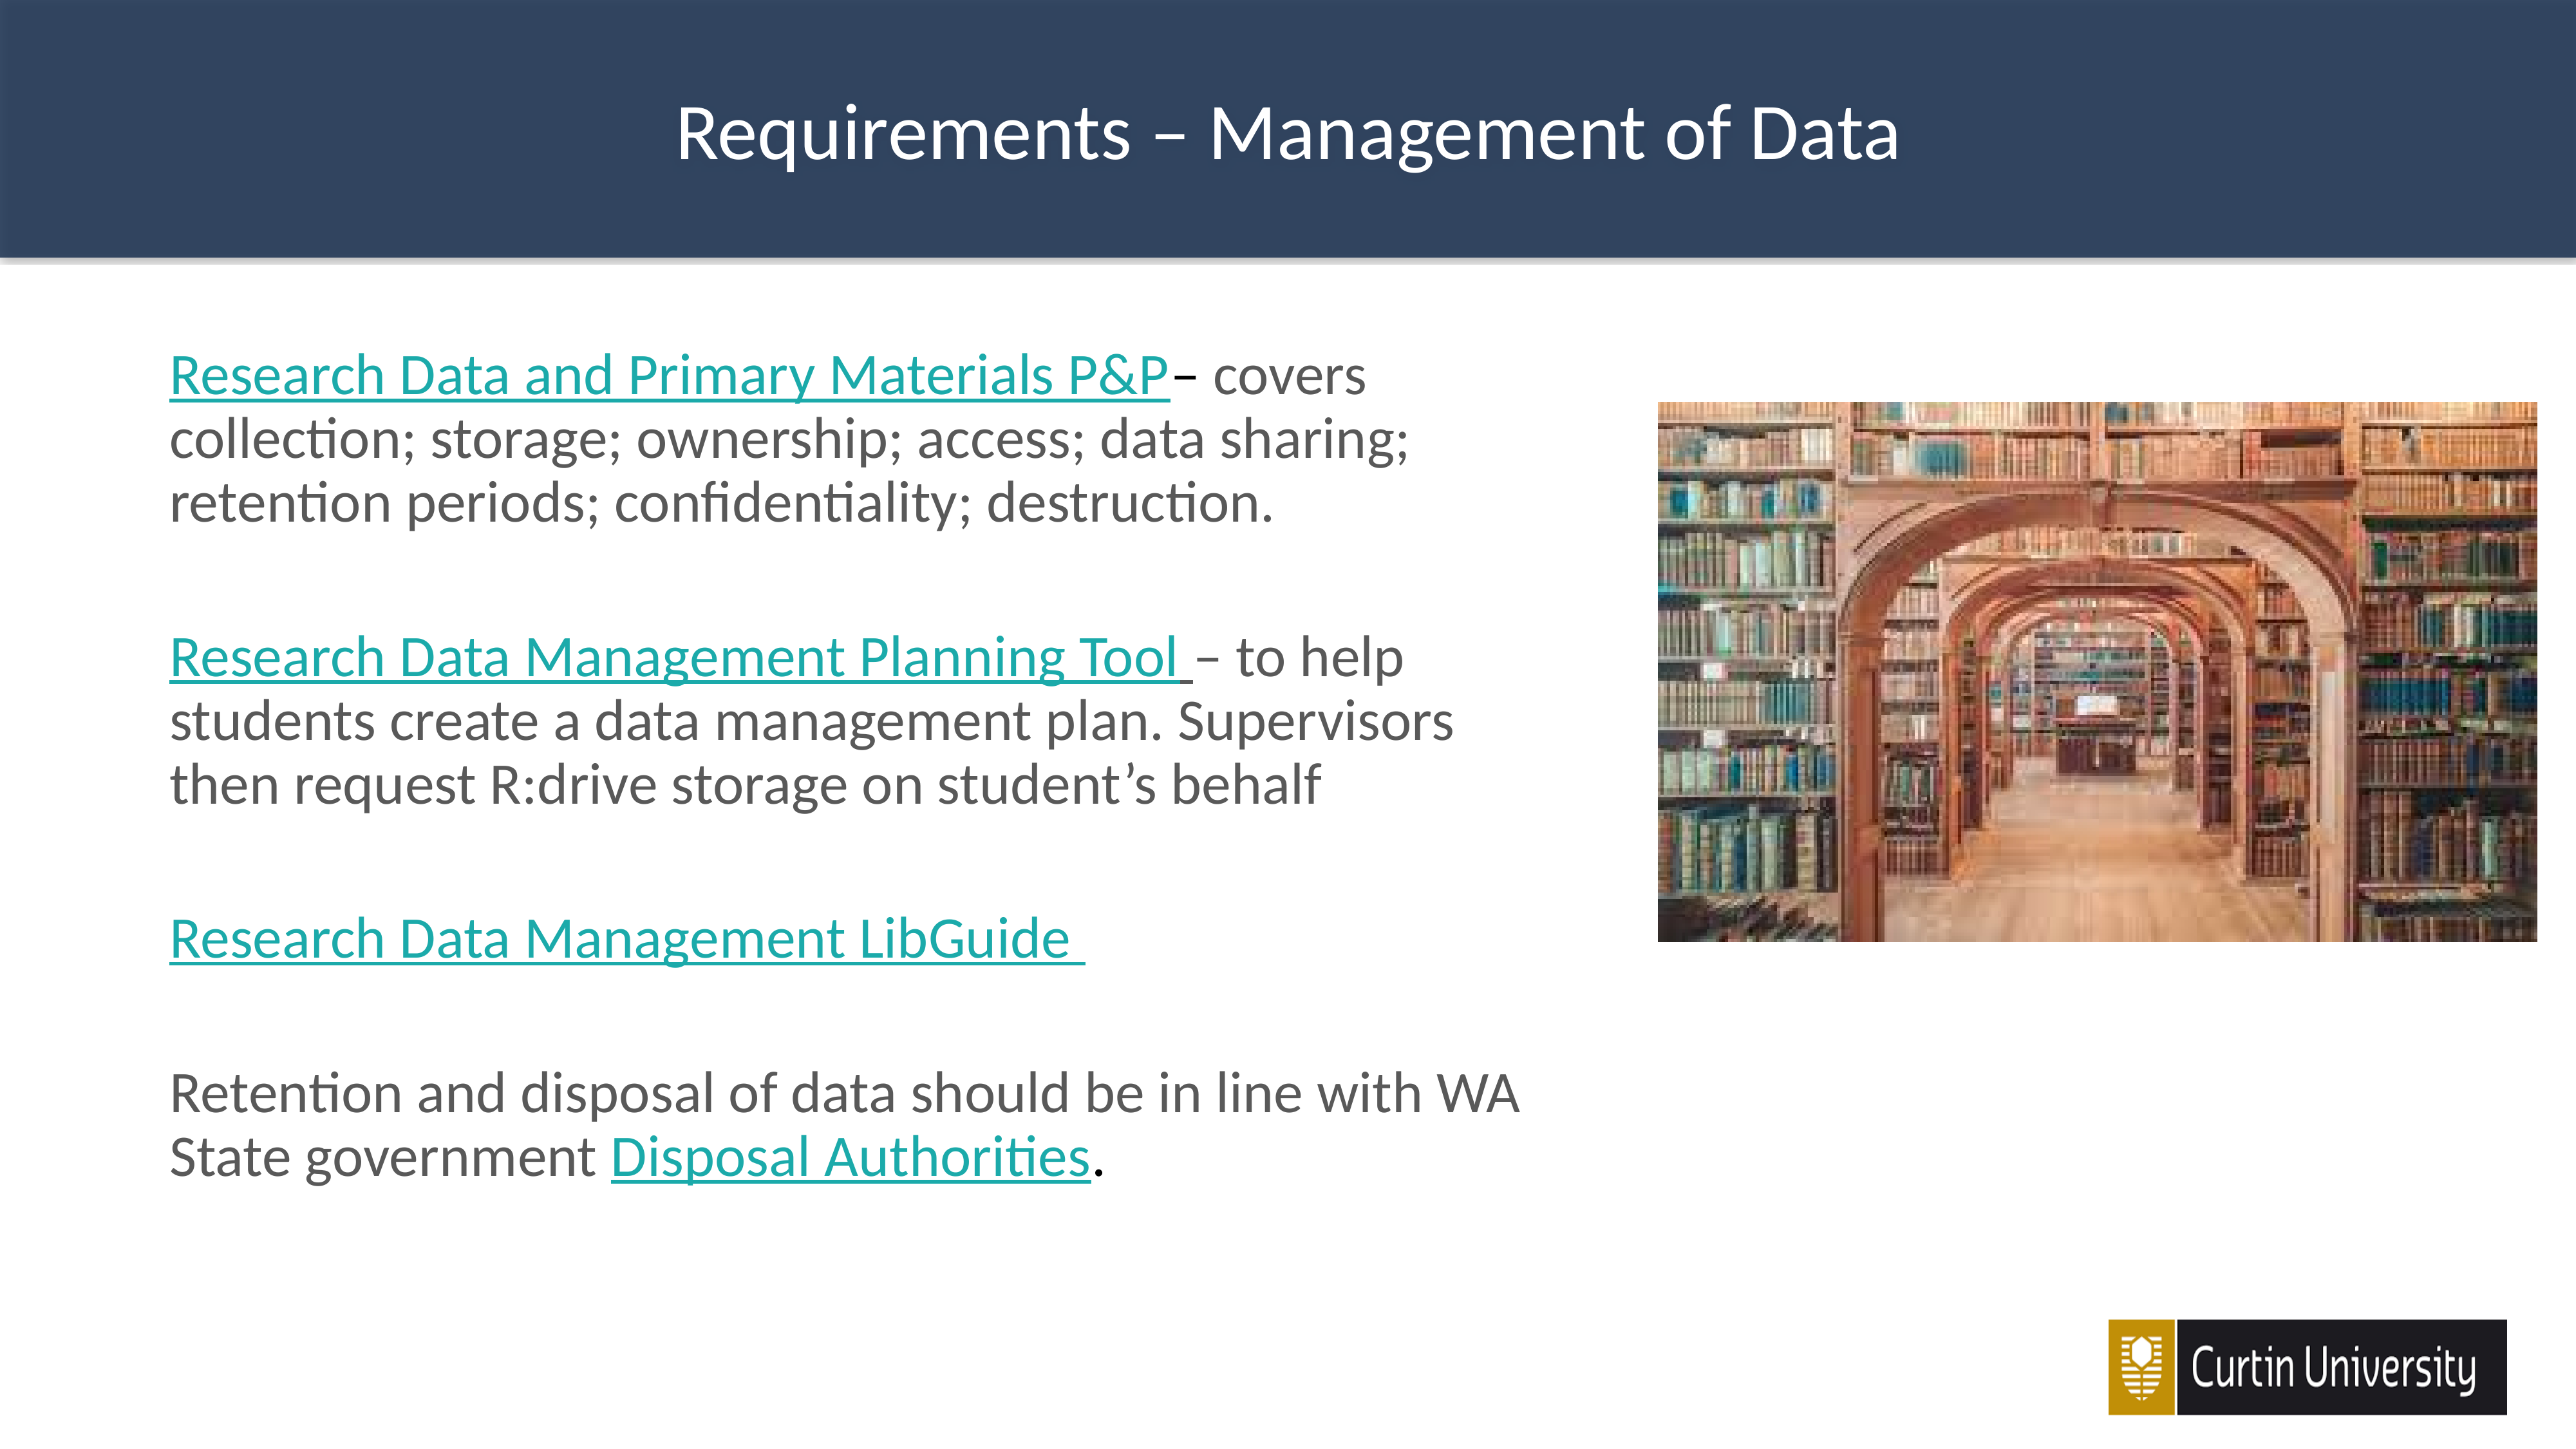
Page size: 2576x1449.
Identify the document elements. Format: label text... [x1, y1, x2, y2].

picture [1657, 402, 2538, 942]
text_box Research Data and Primary Materials P&P– covers collection; storage; ownership; access; data sharing; retention periods; confidentiality; destruction. Research Data Management Planning Tool – to help students create a data management plan. Supervisors then request R:drive storage on student’s behalf Research Data Management LibGuide Retention and disposal of data should be in line with WA State government Disposal Authorities. [160, 339, 1570, 1248]
text_box Requirements – Management of Data [0, 0, 2576, 258]
picture [2108, 1320, 2507, 1416]
